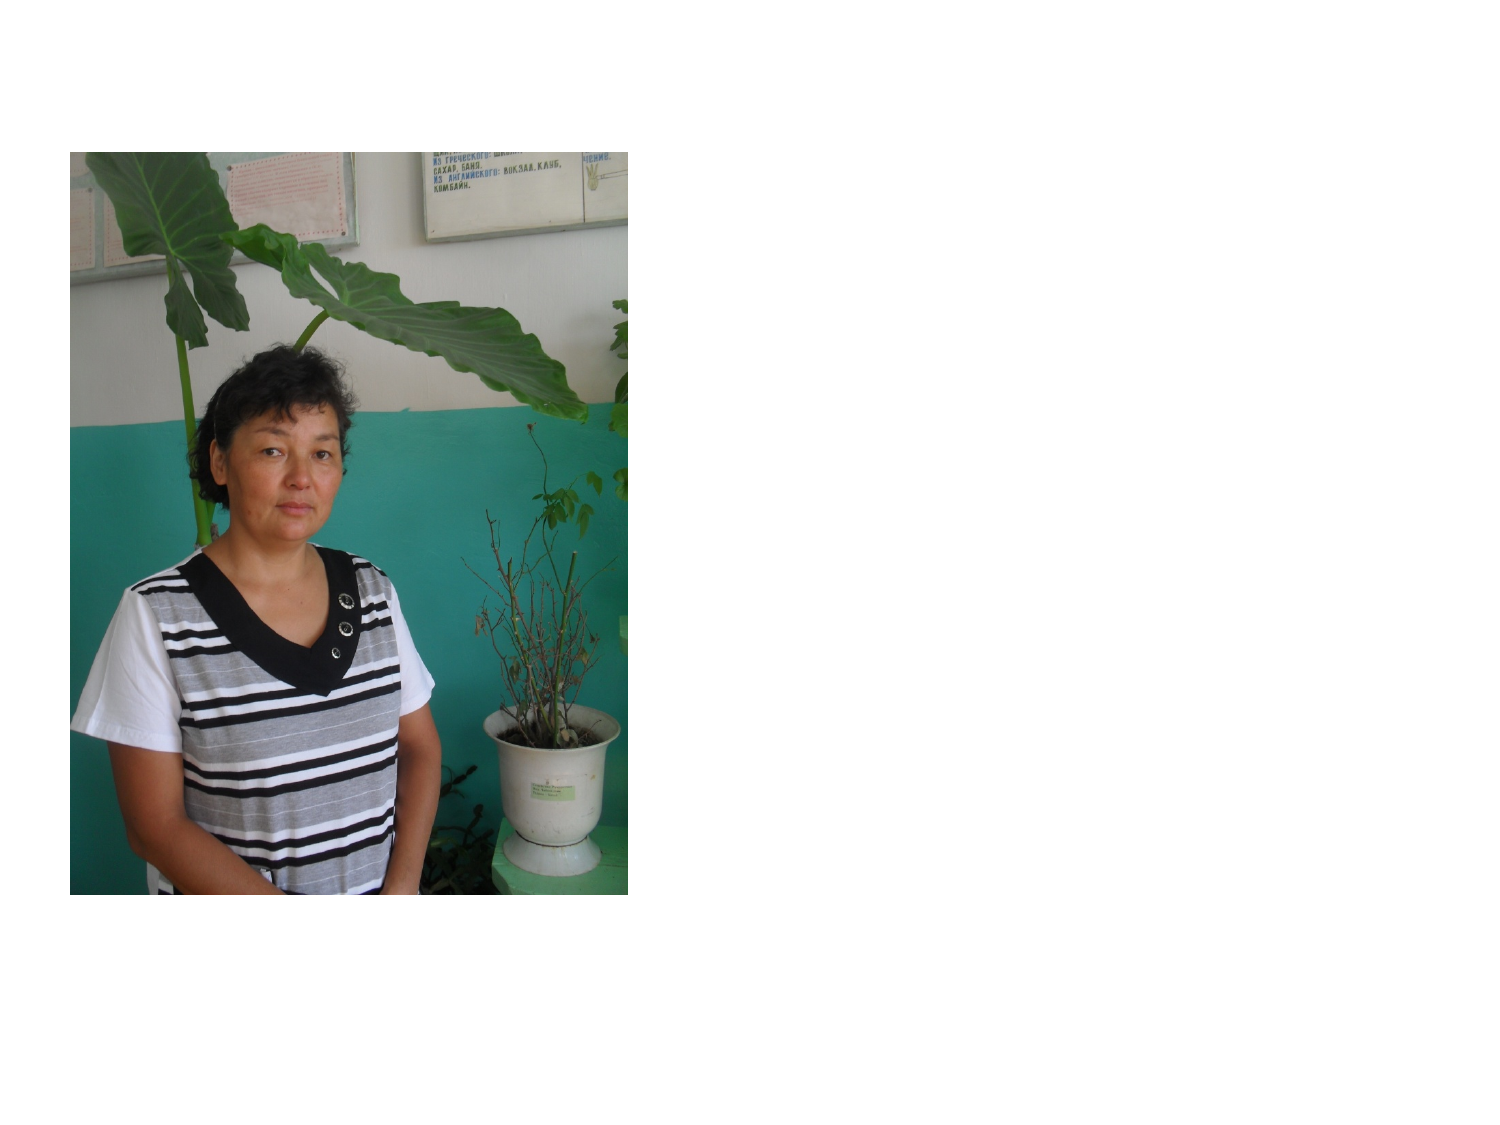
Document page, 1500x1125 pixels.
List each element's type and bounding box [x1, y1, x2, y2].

list [70, 152, 628, 895]
